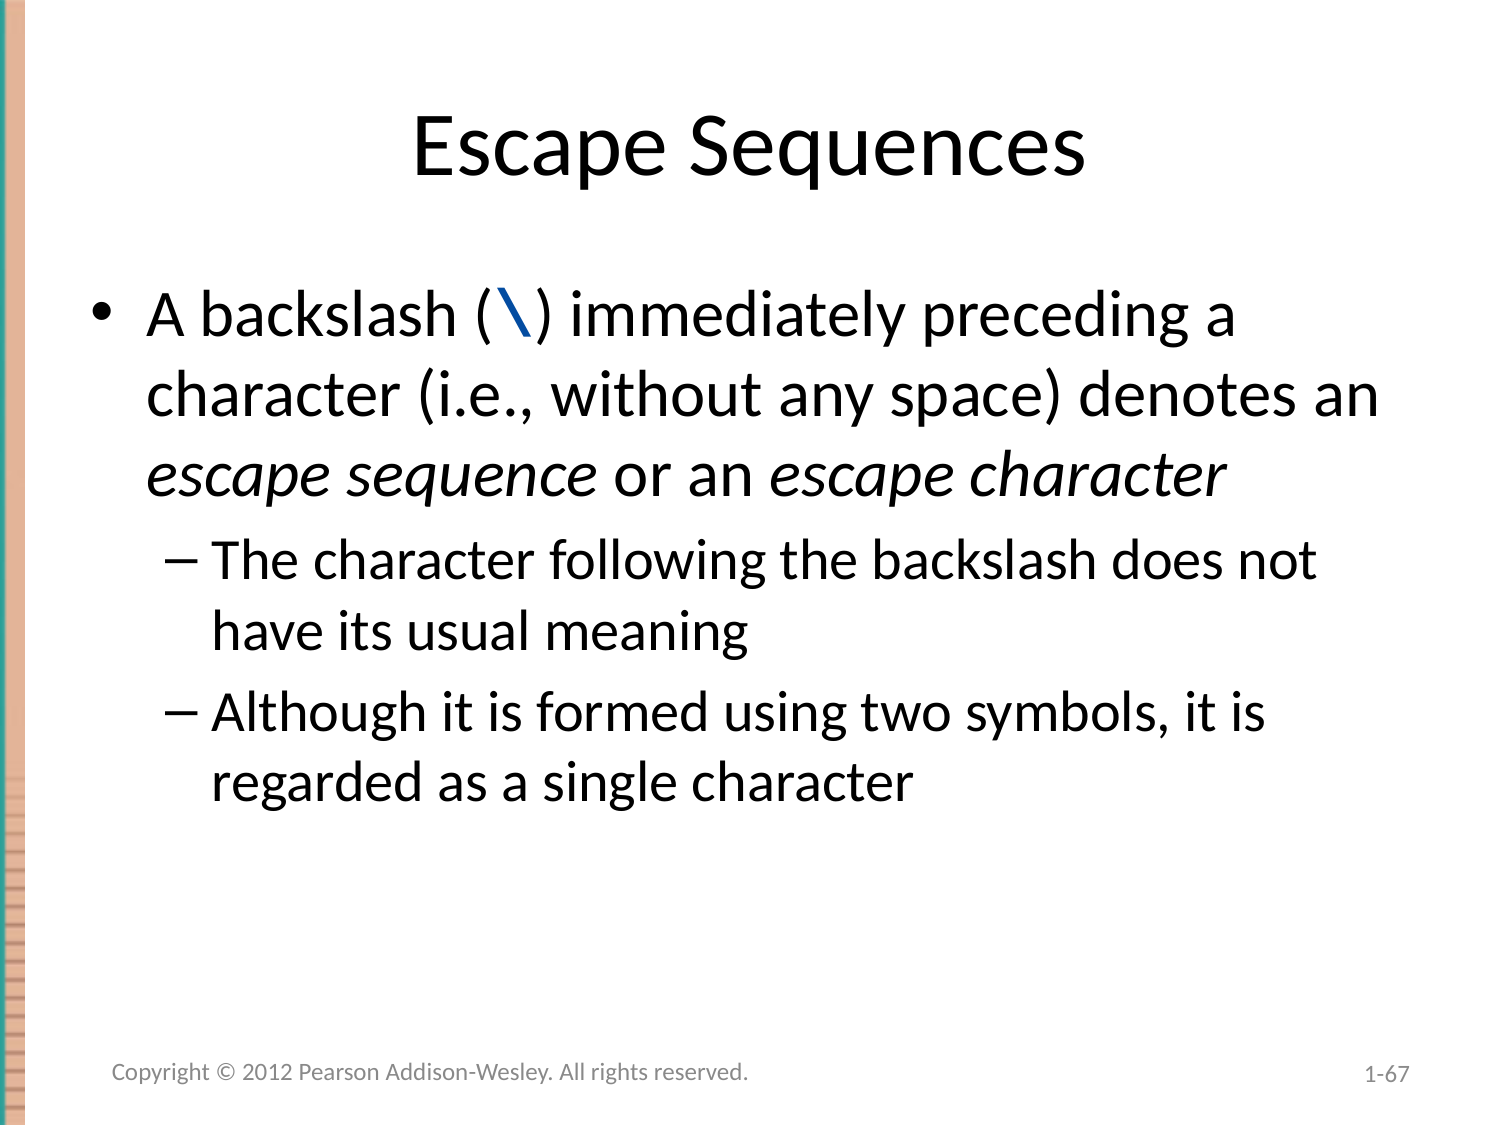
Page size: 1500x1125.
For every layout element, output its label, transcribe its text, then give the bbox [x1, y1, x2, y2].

title Escape Sequences [74, 44, 1426, 233]
picture [0, 0, 25, 1125]
list A backslash (\) immediately preceding a character (i.e., without any space) denotes an escape sequence or an escape character The character following the backslash does not have its usual meaning Although it is formed using two symbols, it is regarded as a single character [74, 262, 1426, 1006]
footer Copyright © 2012 Pearson Addison-Wesley. All rights reserved. [75, 1040, 788, 1100]
slide_number 1-67 [1074, 1042, 1425, 1103]
